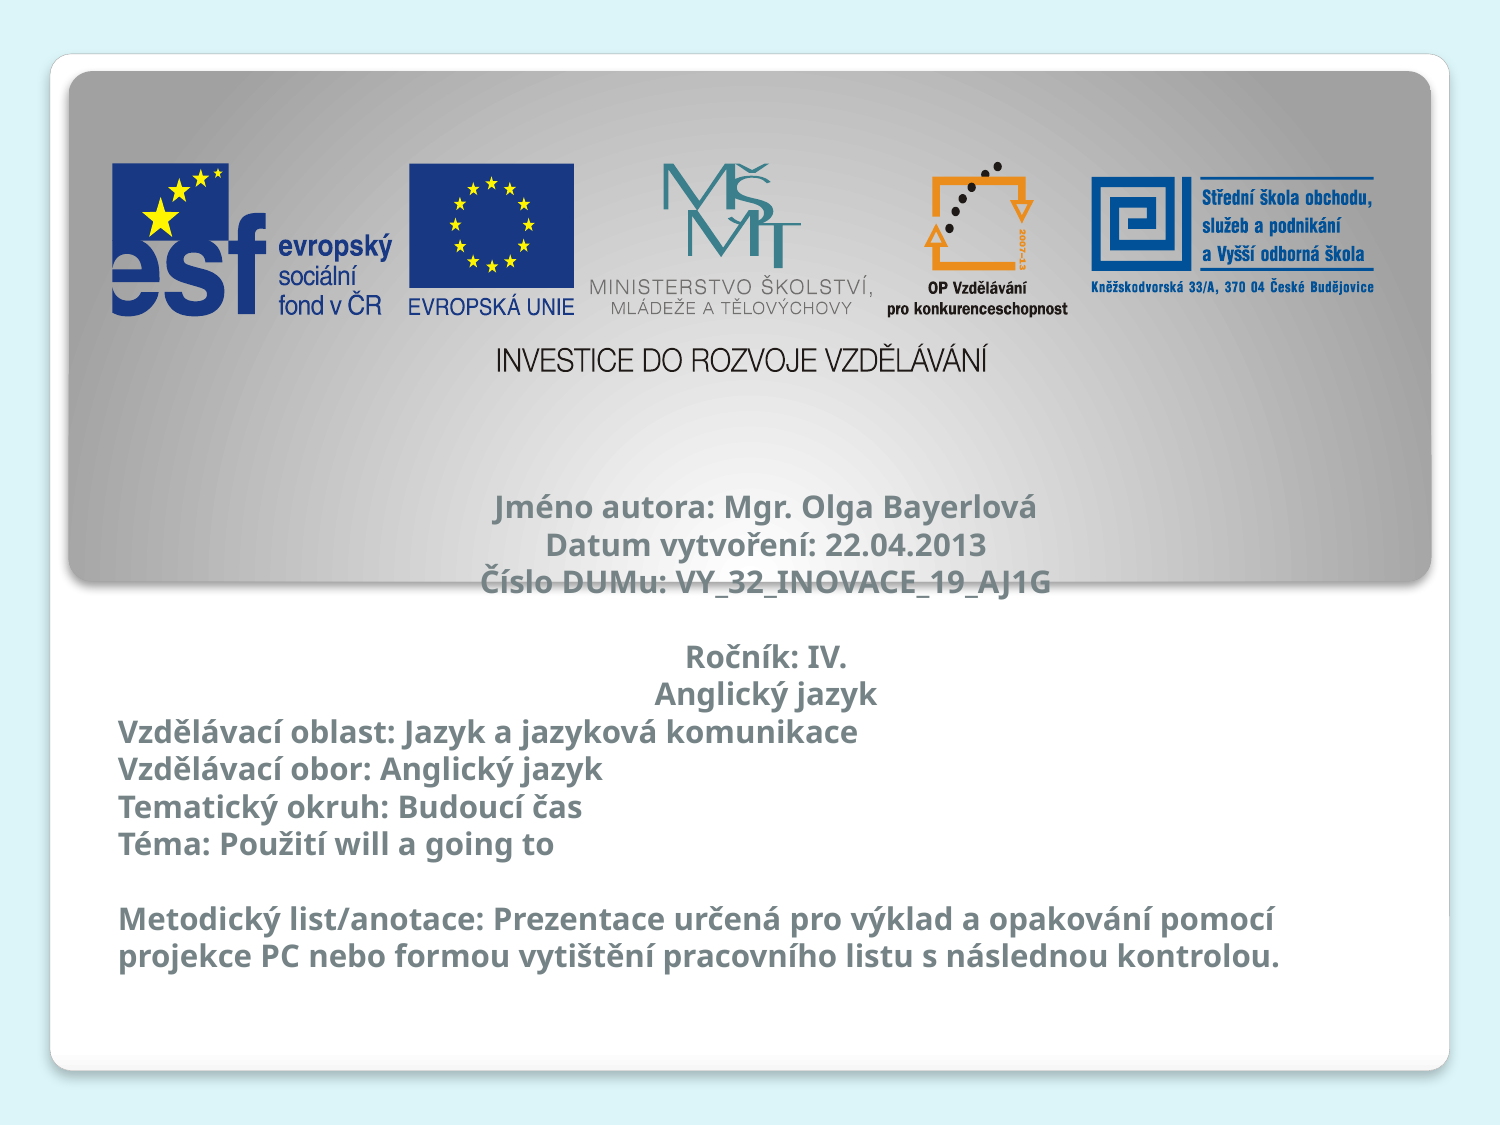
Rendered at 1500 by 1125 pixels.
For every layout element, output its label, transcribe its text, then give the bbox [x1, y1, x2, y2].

subtitle Jméno autora: Mgr. Olga Bayerlová Datum vytvoření: 22.04.2013 Číslo DUMu: VY_32_INOVACE_19_AJ1G Ročník: IV. Anglický jazyk Vzdělávací oblast: Jazyk a jazyková komunikace Vzdělávací obor: Anglický jazyk Tematický okruh: Budoucí čas Téma: Použití will a going to Metodický list/anotace: Prezentace určená pro výklad a opakování pomocí projekce PC nebo formou vytištění pracovního listu s následnou kontrolou. [82, 375, 1430, 1055]
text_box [105, 152, 1381, 394]
